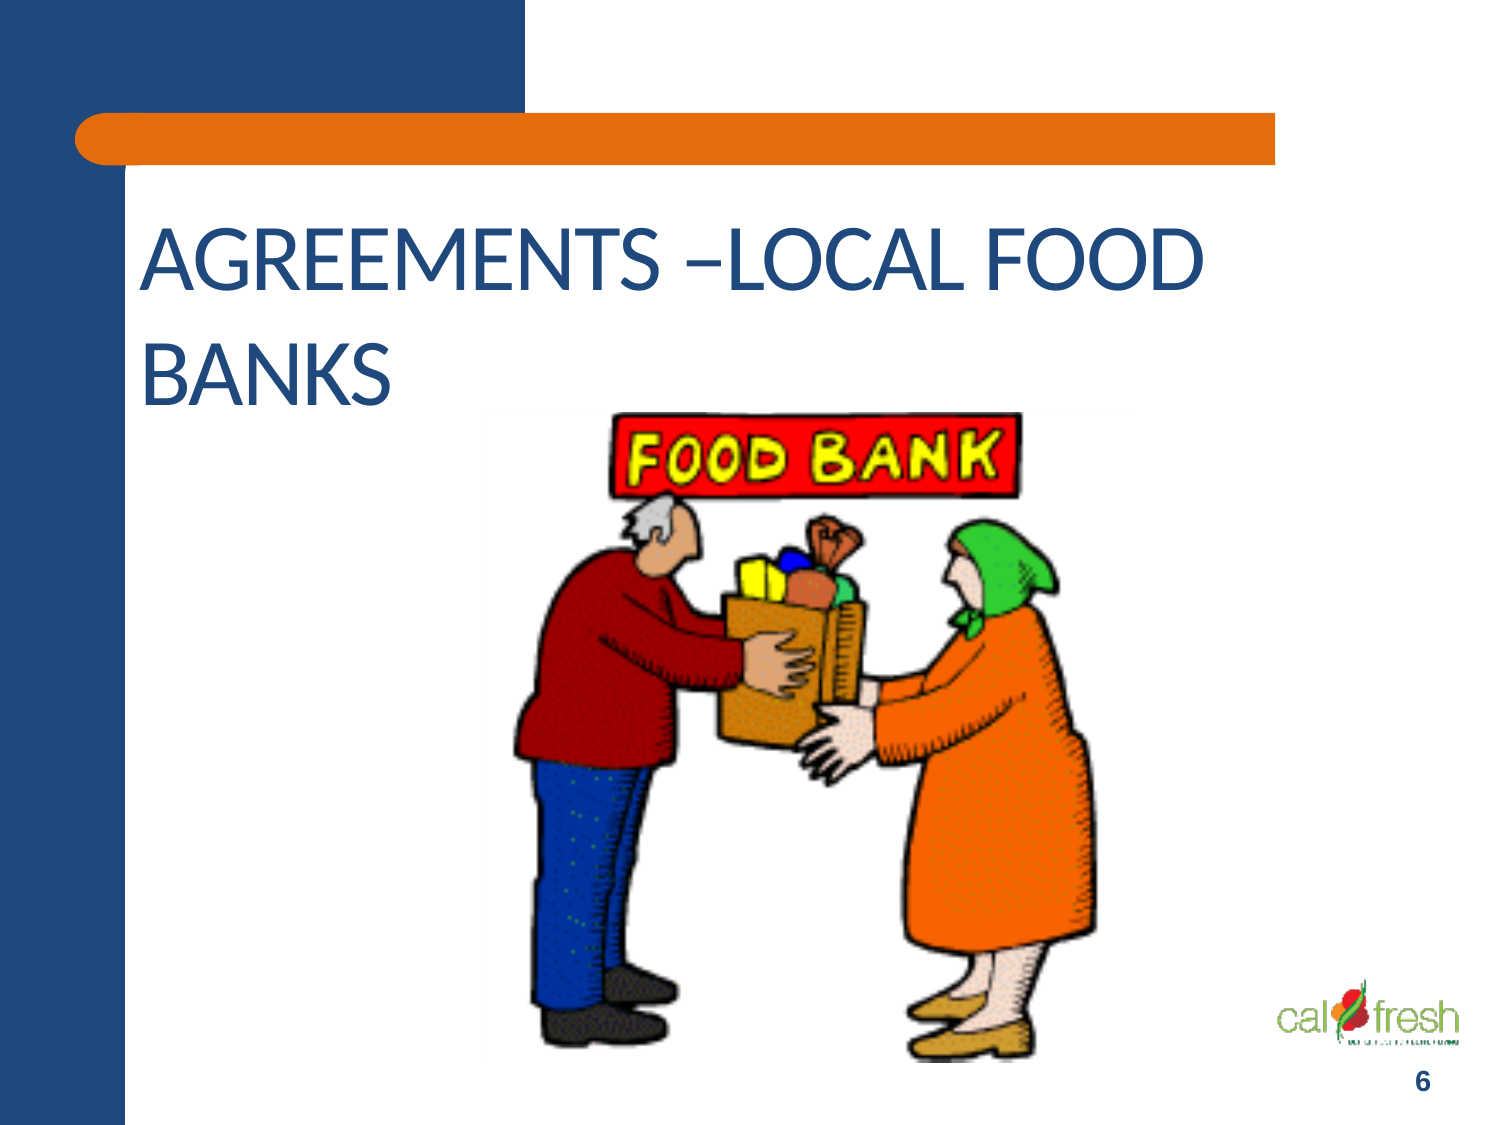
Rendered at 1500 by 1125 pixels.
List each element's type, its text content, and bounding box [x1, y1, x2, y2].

picture [480, 411, 1132, 1063]
picture [1275, 974, 1465, 1050]
title AGREEMENTS –LOCAL FOOD BANKS [125, 187, 1488, 325]
